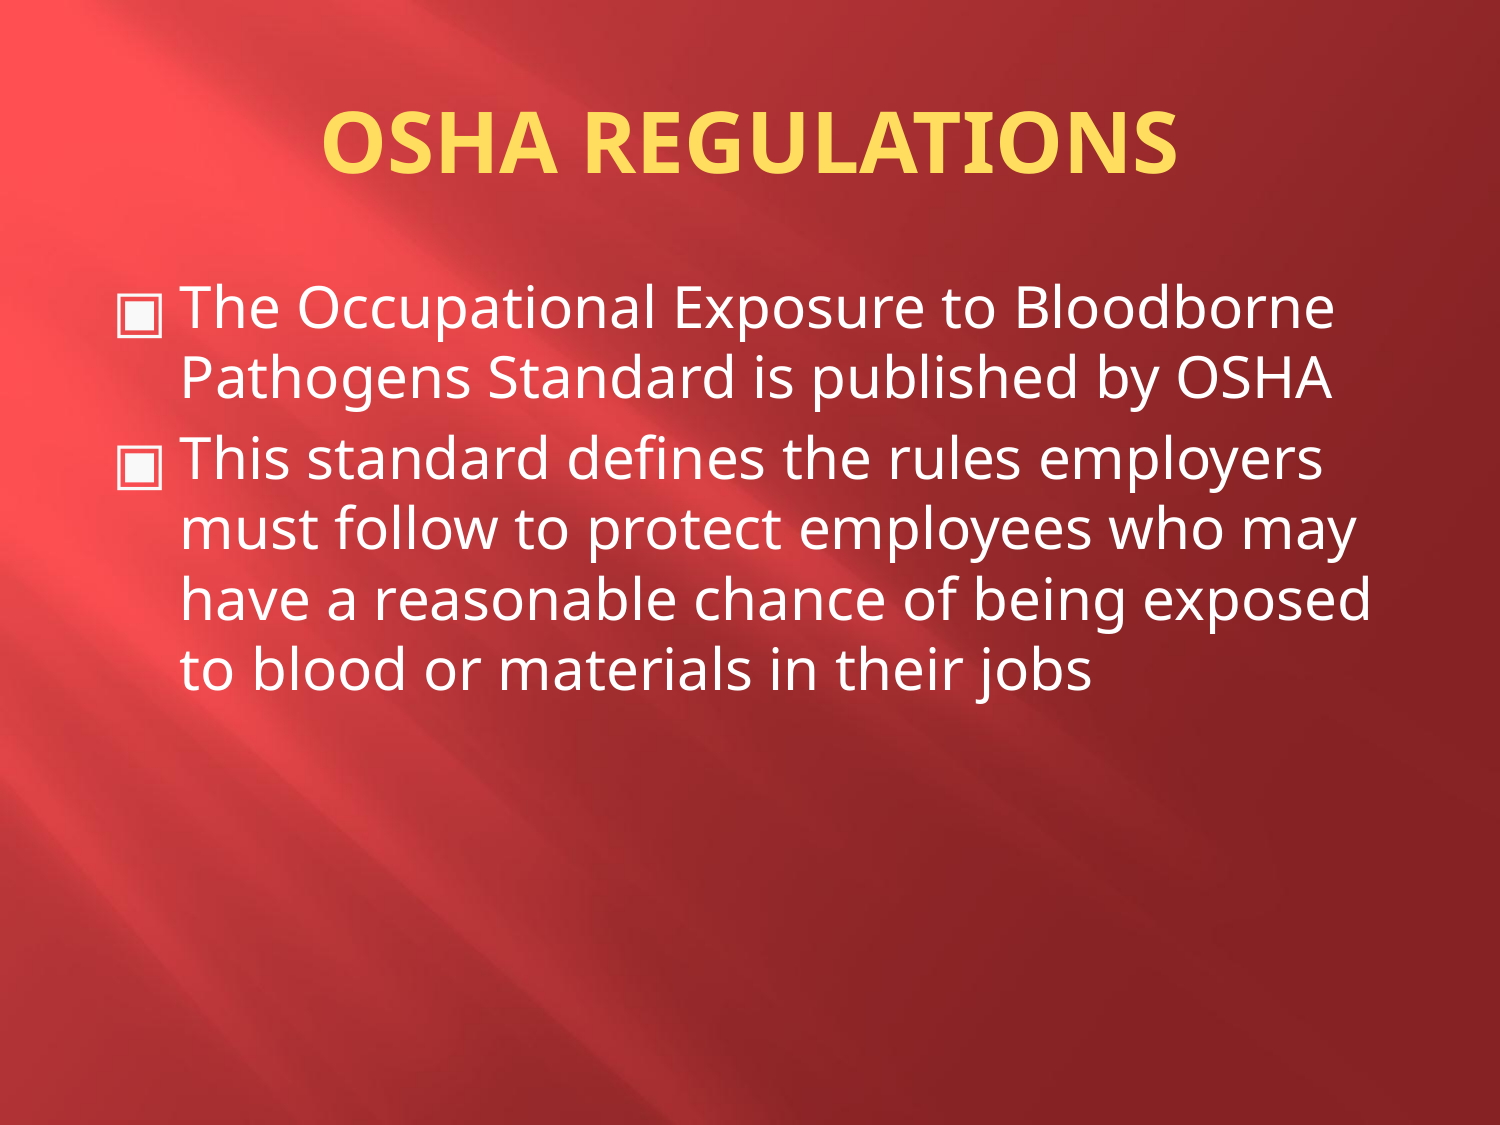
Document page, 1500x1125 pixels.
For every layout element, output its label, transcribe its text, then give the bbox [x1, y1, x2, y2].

list The Occupational Exposure to Bloodborne Pathogens Standard is published by OSHA This standard defines the rules employers must follow to protect employees who may have a reasonable chance of being exposed to blood or materials in their jobs [75, 262, 1425, 1035]
title OSHA REGULATIONS [75, 45, 1425, 233]
picture [0, 0, 1500, 1125]
